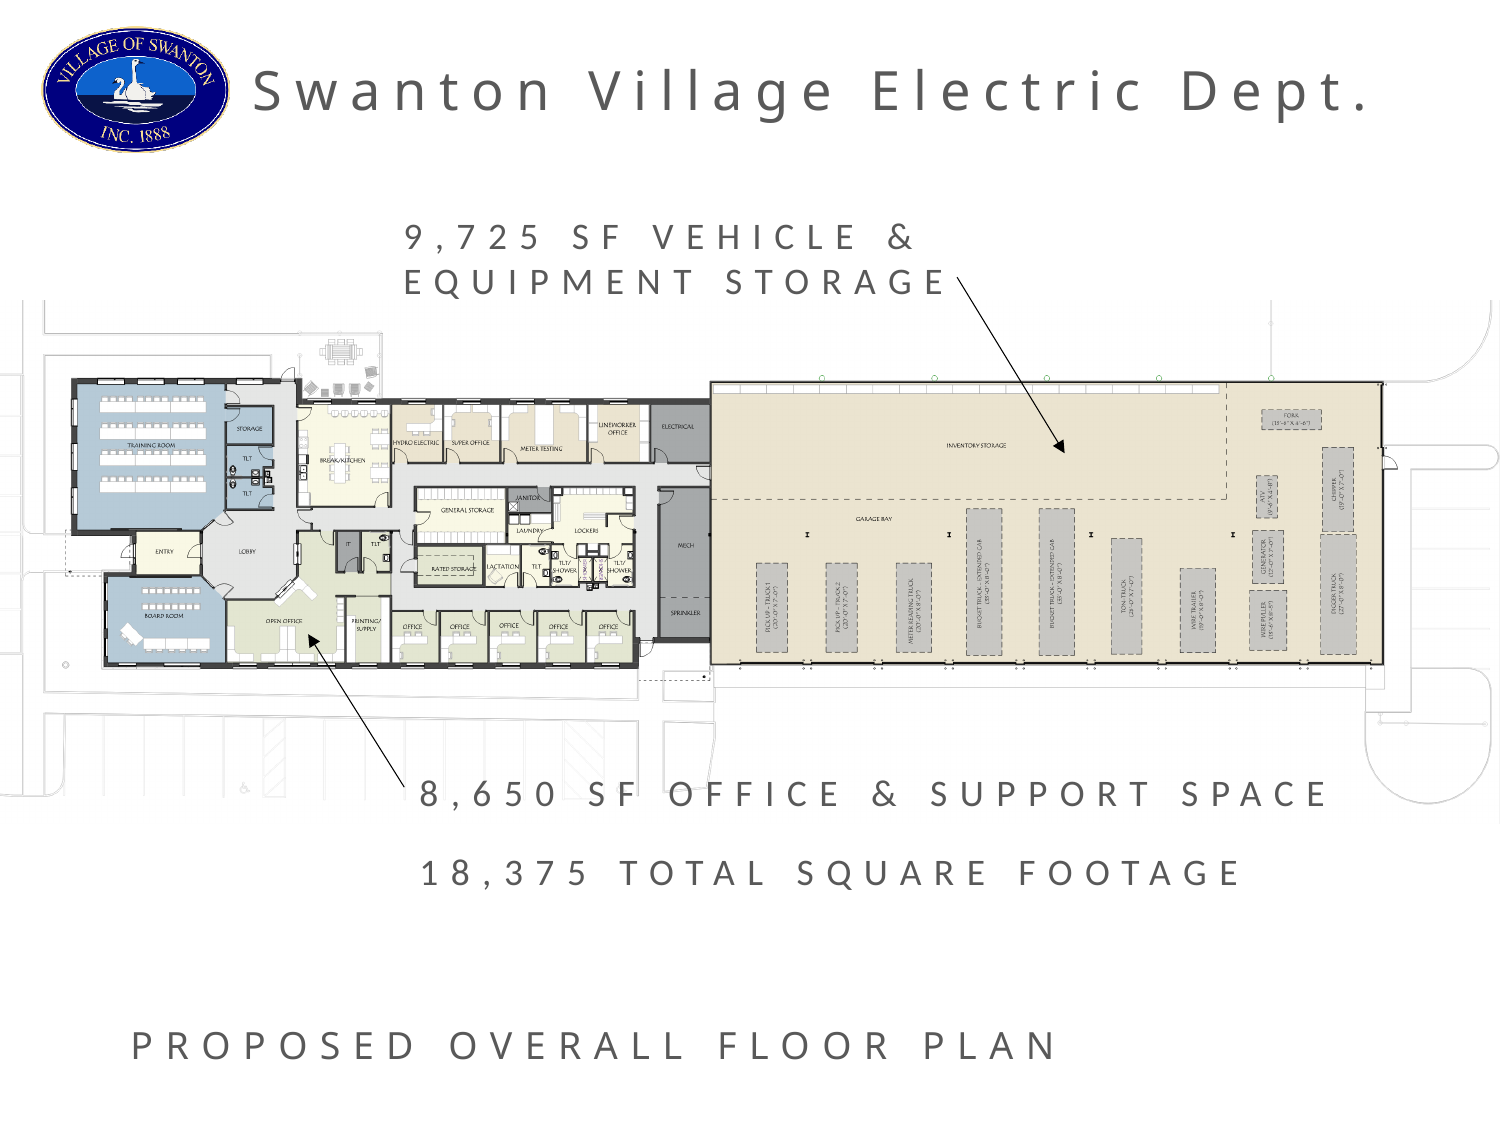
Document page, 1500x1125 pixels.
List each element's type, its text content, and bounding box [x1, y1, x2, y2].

picture [41, 26, 230, 153]
text_box 9,725 SF VEHICLE & EQUIPMENT STORAGE [388, 204, 1139, 300]
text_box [956, 277, 1065, 454]
text_box Swanton Village Electric Dept. [238, 49, 1448, 129]
picture [0, 300, 1500, 825]
text_box PROPOSED OVERALL FLOOR PLAN [115, 1015, 1383, 1075]
text_box 18,375 TOTAL SQUARE FOOTAGE [404, 840, 1415, 901]
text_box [308, 634, 405, 788]
